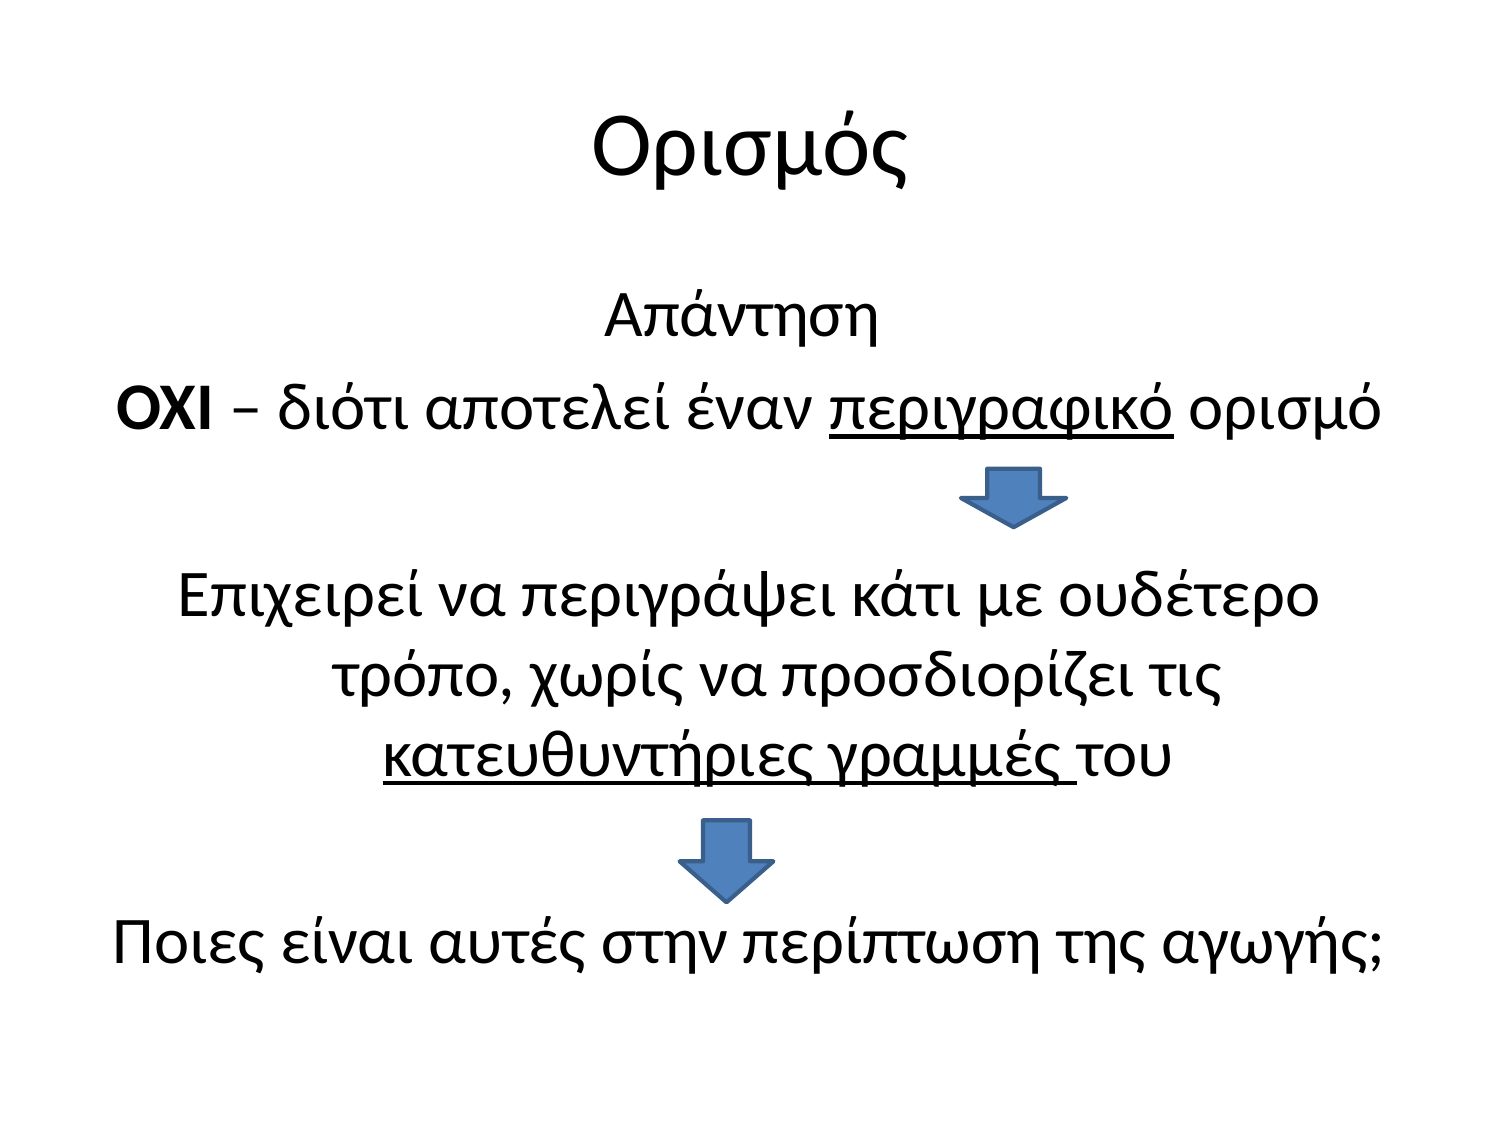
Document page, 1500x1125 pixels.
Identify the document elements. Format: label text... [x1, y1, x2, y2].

text_box [677, 818, 776, 904]
text_box [958, 466, 1069, 530]
title Ορισμός [75, 45, 1425, 233]
list Απάντηση ΌΧΙ – διότι αποτελεί έναν περιγραφικό ορισμό Επιχειρεί να περιγράψει κάτι με ουδέτερο τρόπο, χωρίς να προσδιορίζει τις κατευθυντήριες γραμμές του Ποιες είναι αυτές στην περίπτωση της αγωγής; [75, 262, 1425, 1005]
